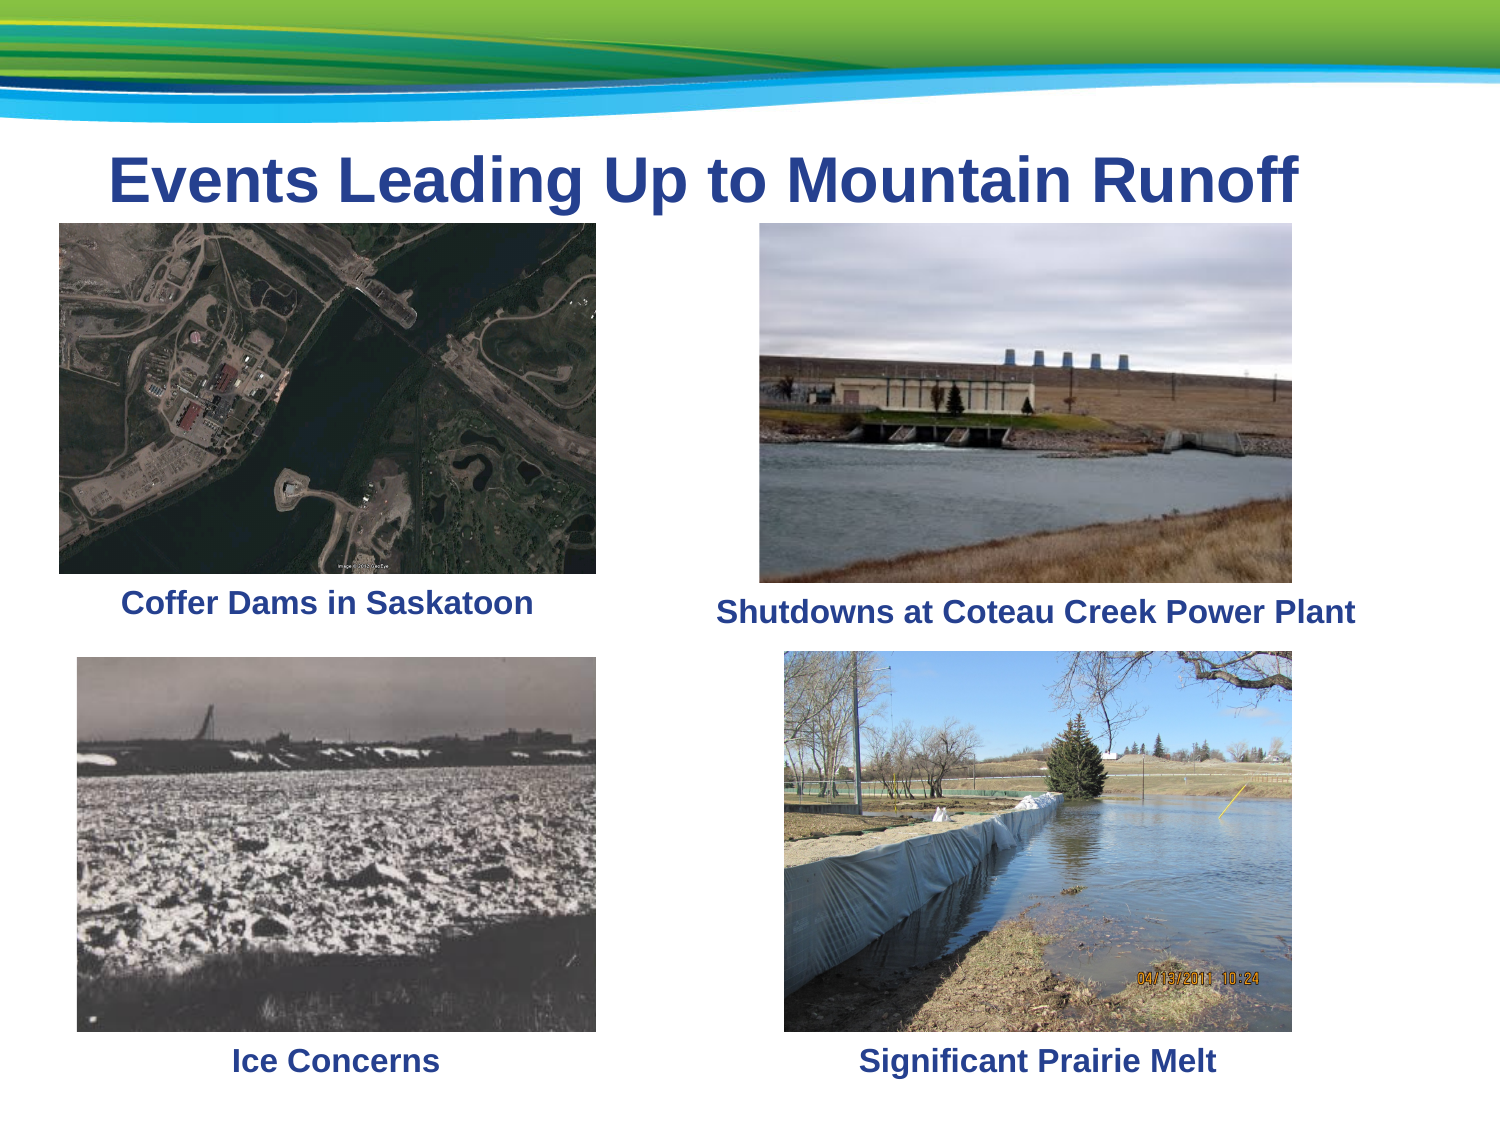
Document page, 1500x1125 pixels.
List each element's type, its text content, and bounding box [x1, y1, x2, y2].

text_box Shutdowns at Coteau Creek Power Plant [683, 582, 1389, 638]
picture [759, 223, 1293, 583]
picture [0, 72, 1500, 123]
text_box Coffer Dams in Saskatoon [59, 583, 596, 629]
picture [784, 650, 1292, 1032]
picture [59, 223, 596, 575]
picture [0, 0, 1500, 95]
text_box Significant Prairie Melt [784, 1040, 1292, 1087]
text_box Events Leading Up to Mountain Runoff [93, 130, 1324, 223]
picture [76, 656, 597, 1032]
text_box Ice Concerns [76, 1039, 596, 1087]
